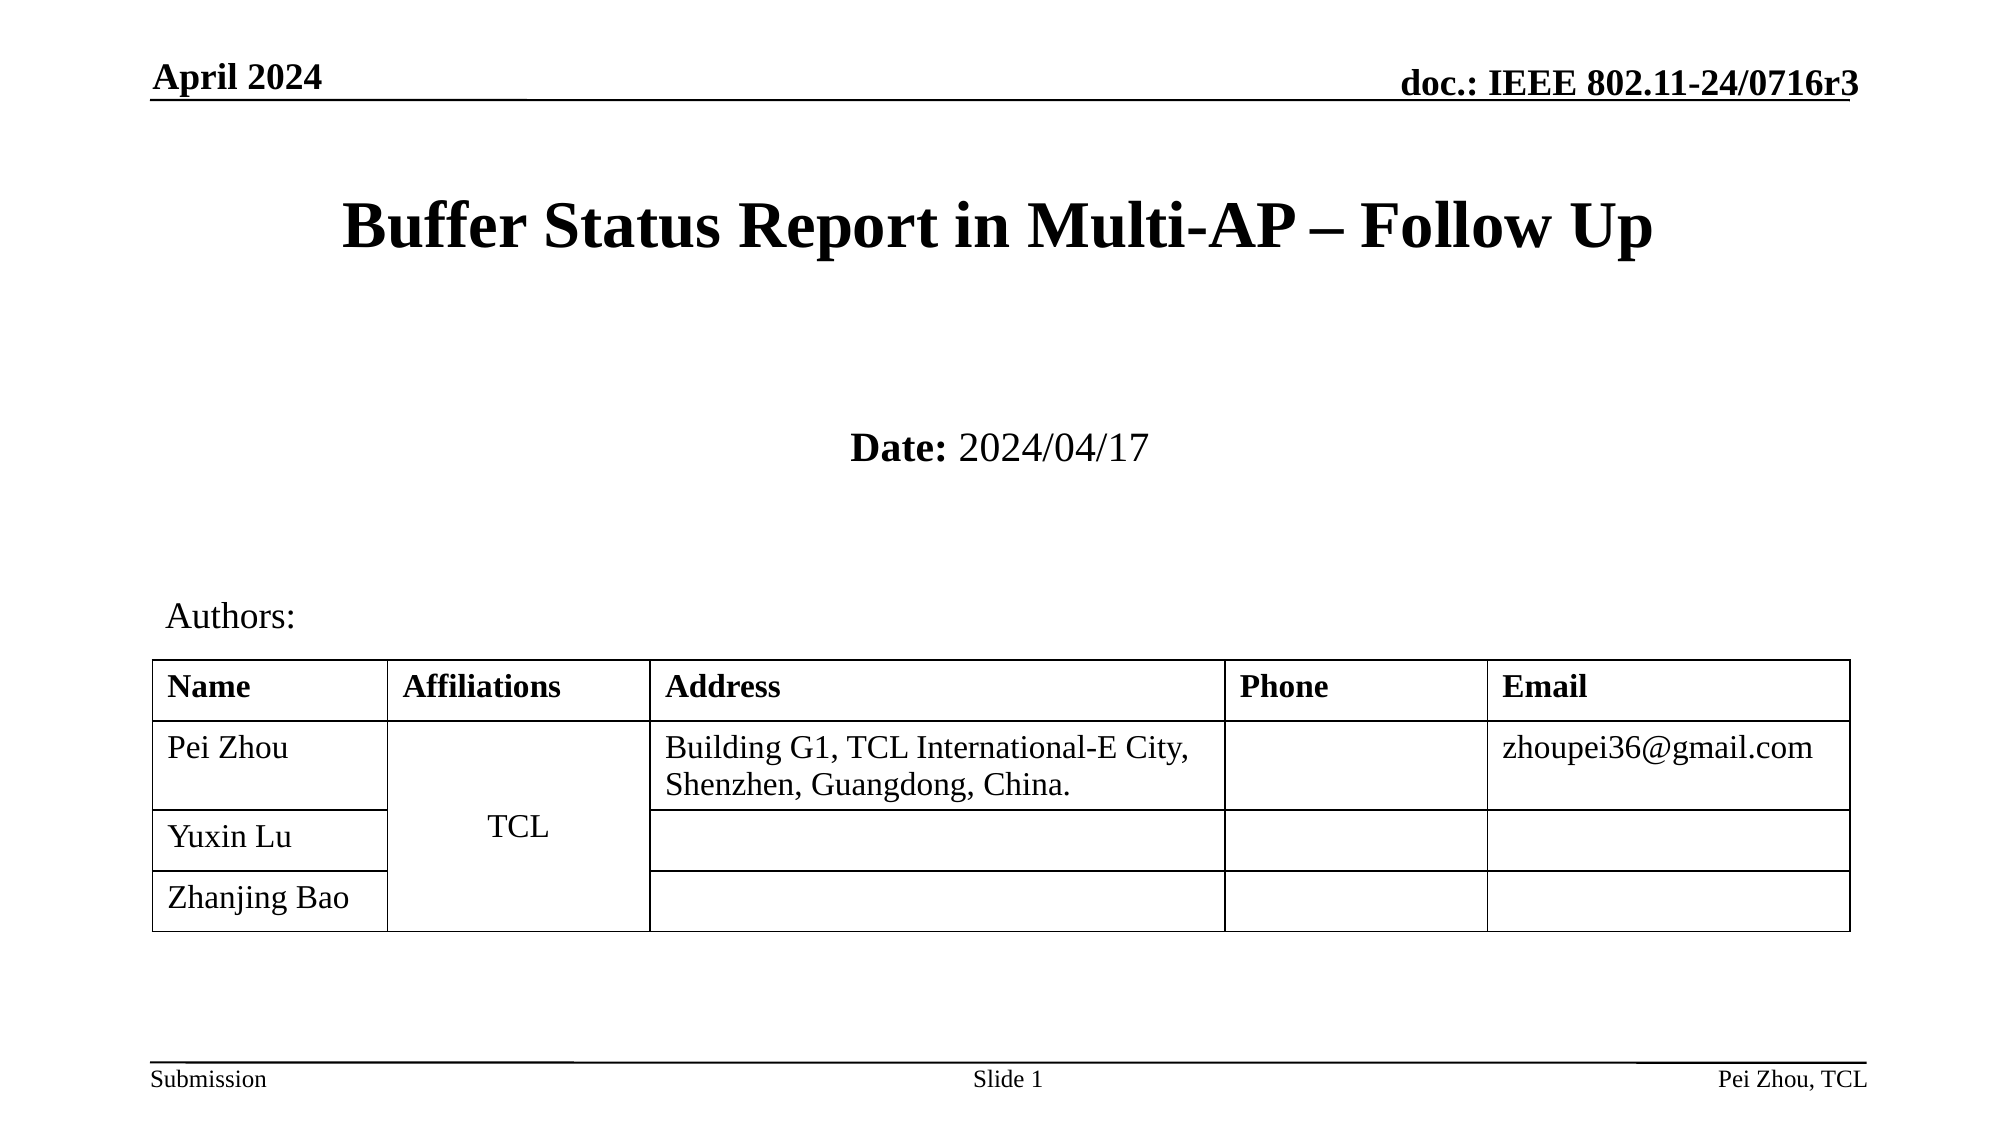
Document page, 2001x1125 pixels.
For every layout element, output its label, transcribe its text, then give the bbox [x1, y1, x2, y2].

table_cell [651, 811, 1224, 870]
table_cell [1226, 872, 1487, 931]
table_cell Building G1, TCL International-E City, Shenzhen, Guangdong, China. [651, 722, 1224, 809]
title Buffer Status Report in Multi-AP – Follow Up [149, 99, 1851, 342]
table_cell Pei Zhou [153, 722, 387, 809]
table_header Phone [1226, 661, 1487, 720]
table_cell [1226, 811, 1487, 870]
table_cell [651, 872, 1224, 931]
table_cell [1488, 811, 1849, 870]
table_header Affiliations [388, 661, 649, 720]
table_header Name [153, 661, 387, 720]
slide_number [152, 51, 563, 97]
subtitle Date: 2024/04/17 [299, 411, 1701, 491]
text_box Authors: [149, 583, 388, 646]
table_header Address [651, 661, 1224, 720]
table_cell zhoupei36@gmail.com [1488, 722, 1849, 809]
table_cell Yuxin Lu [153, 811, 387, 870]
table_cell Zhanjing Bao [153, 872, 387, 931]
table_header Email [1488, 661, 1849, 720]
footer Pei Zhou, TCL [1171, 1061, 1869, 1093]
table_cell [1488, 872, 1849, 931]
table_cell [1226, 722, 1487, 809]
slide_number Slide 1 [950, 1061, 1067, 1123]
table_cell TCL [388, 722, 649, 931]
